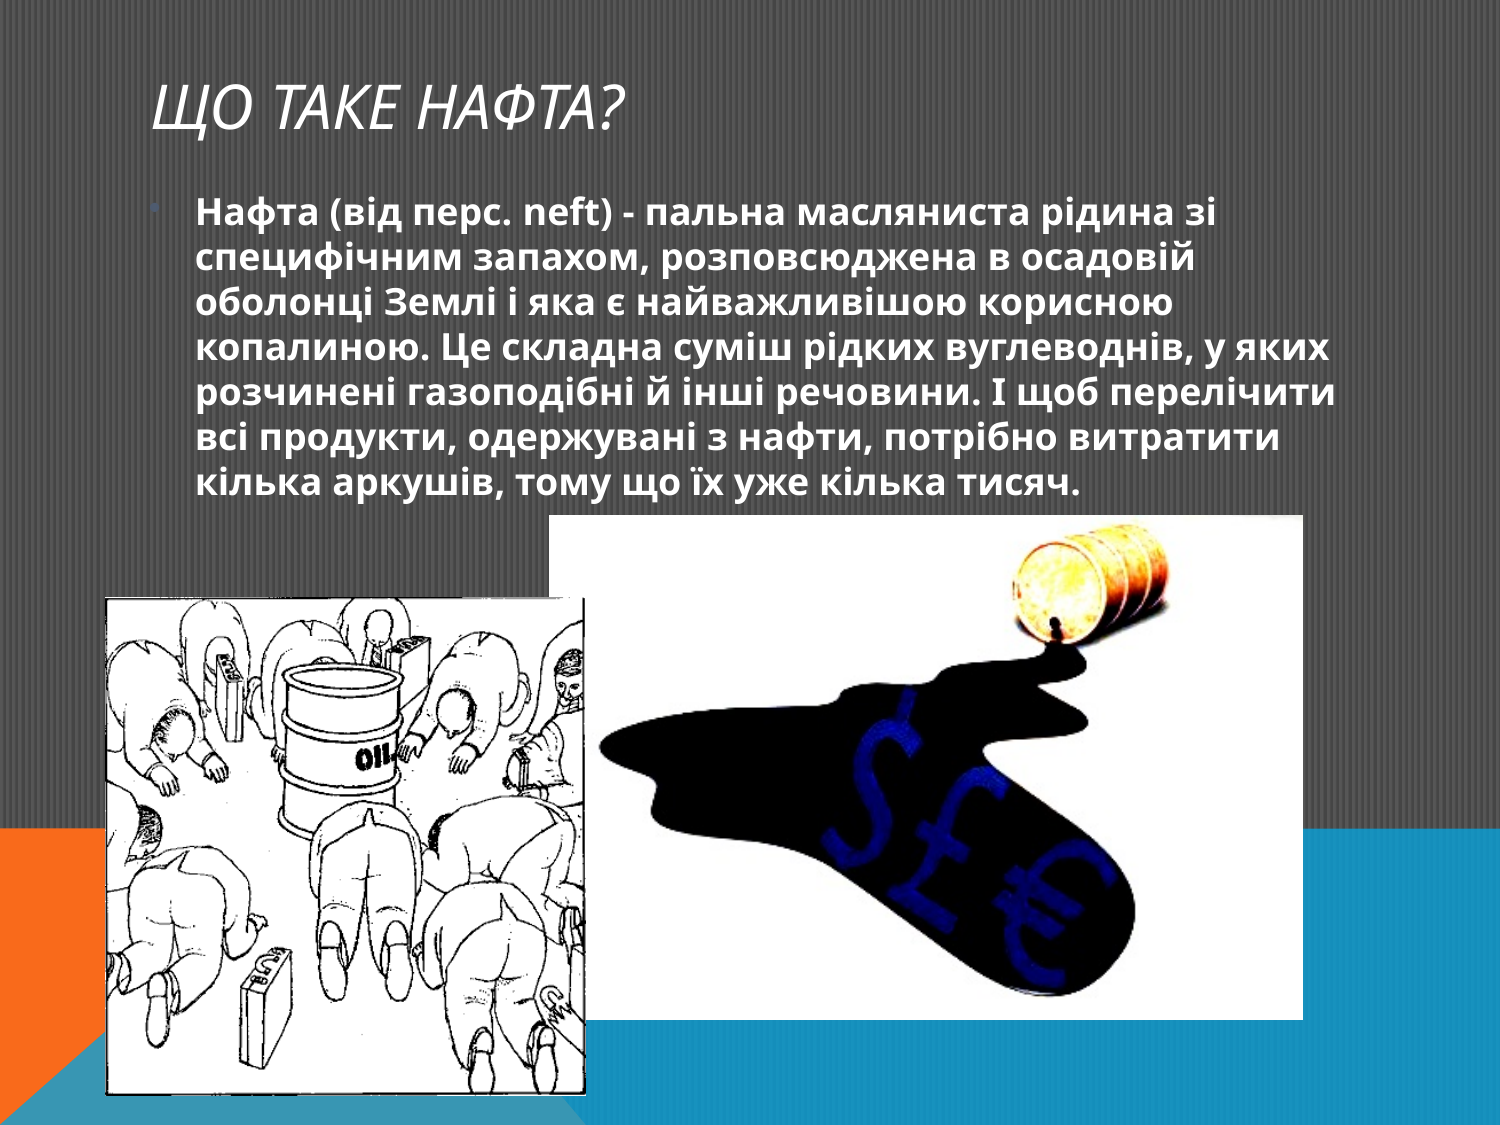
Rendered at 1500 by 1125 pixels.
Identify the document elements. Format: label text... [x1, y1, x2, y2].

list Нафта (від перс. neft) - пальна масляниста рідина зі специфічним запахом, розповсюджена в осадовій оболонці Землі і яка є найважливішою корисною копалиною. Це складна суміш рідких вуглеводнів, у яких розчинені газоподібні й інші речовини. І щоб перелічити всі продукти, одержувані з нафти, потрібно витратити кілька аркушів, тому що їх уже кілька тисяч. [135, 180, 1369, 768]
picture [105, 514, 1303, 1096]
title Що таке нафта? [135, 60, 1369, 150]
